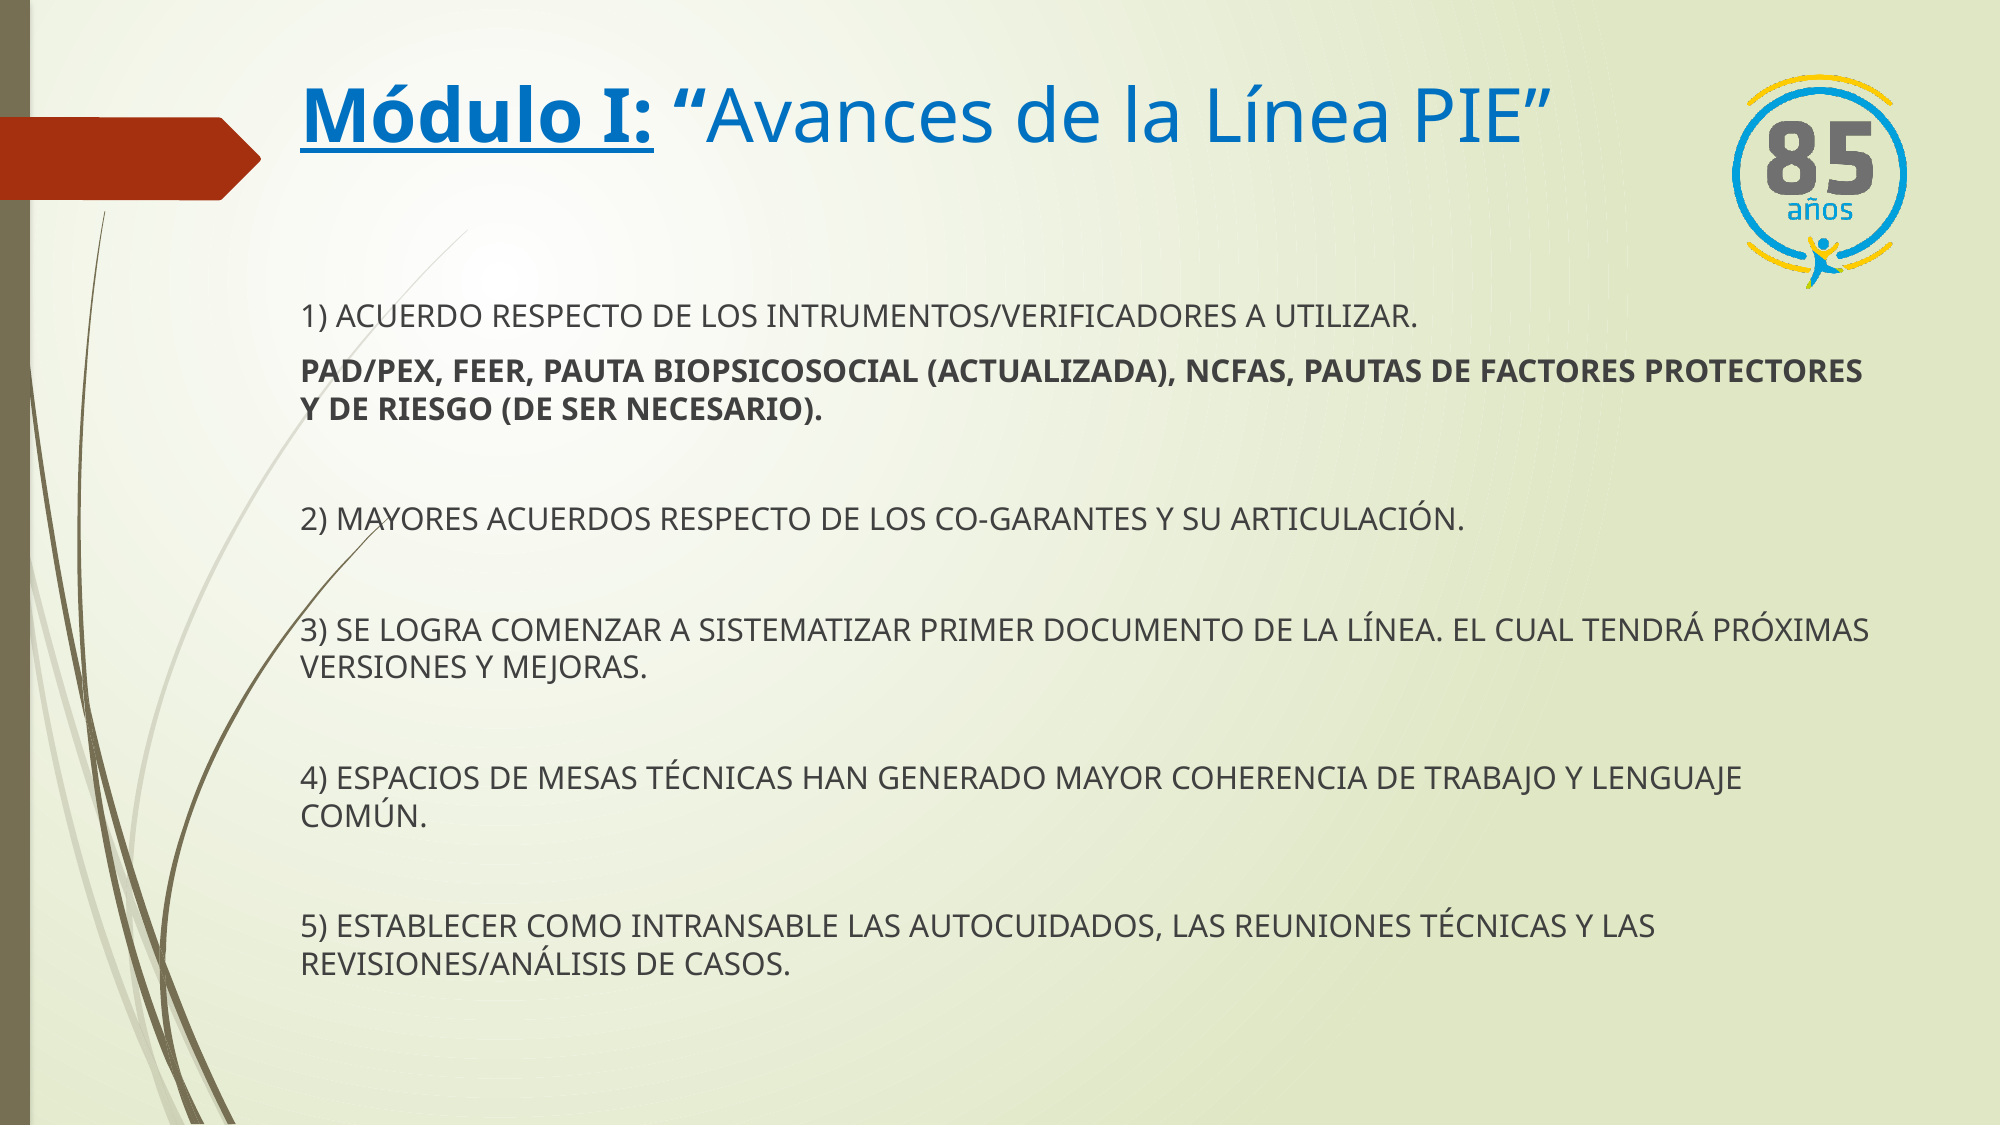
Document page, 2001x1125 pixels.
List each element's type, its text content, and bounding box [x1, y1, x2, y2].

picture [1732, 73, 1907, 161]
list 1) ACUERDO RESPECTO DE LOS INTRUMENTOS/VERIFICADORES A UTILIZAR. PAD/PEX, FEER, PAUTA BIOPSICOSOCIAL (ACTUALIZADA), NCFAS, PAUTAS DE FACTORES PROTECTORES Y DE RIESGO (DE SER NECESARIO). 2) MAYORES ACUERDOS RESPECTO DE LOS CO-GARANTES Y SU ARTICULACIÓN. 3) SE LOGRA COMENZAR A SISTEMATIZAR PRIMER DOCUMENTO DE LA LÍNEA. EL CUAL TENDRÁ PRÓXIMAS VERSIONES Y MEJORAS. 4) ESPACIOS DE MESAS TÉCNICAS HAN GENERADO MAYOR COHERENCIA DE TRABAJO Y LENGUAJE COMÚN. 5) ESTABLECER COMO INTRANSABLE LAS AUTOCUIDADOS, LAS REUNIONES TÉCNICAS Y LAS REVISIONES/ANÁLISIS DE CASOS. [285, 288, 1888, 1046]
title Módulo I: “Avances de la Línea PIE” [285, 59, 1674, 278]
picture [1732, 95, 1907, 289]
